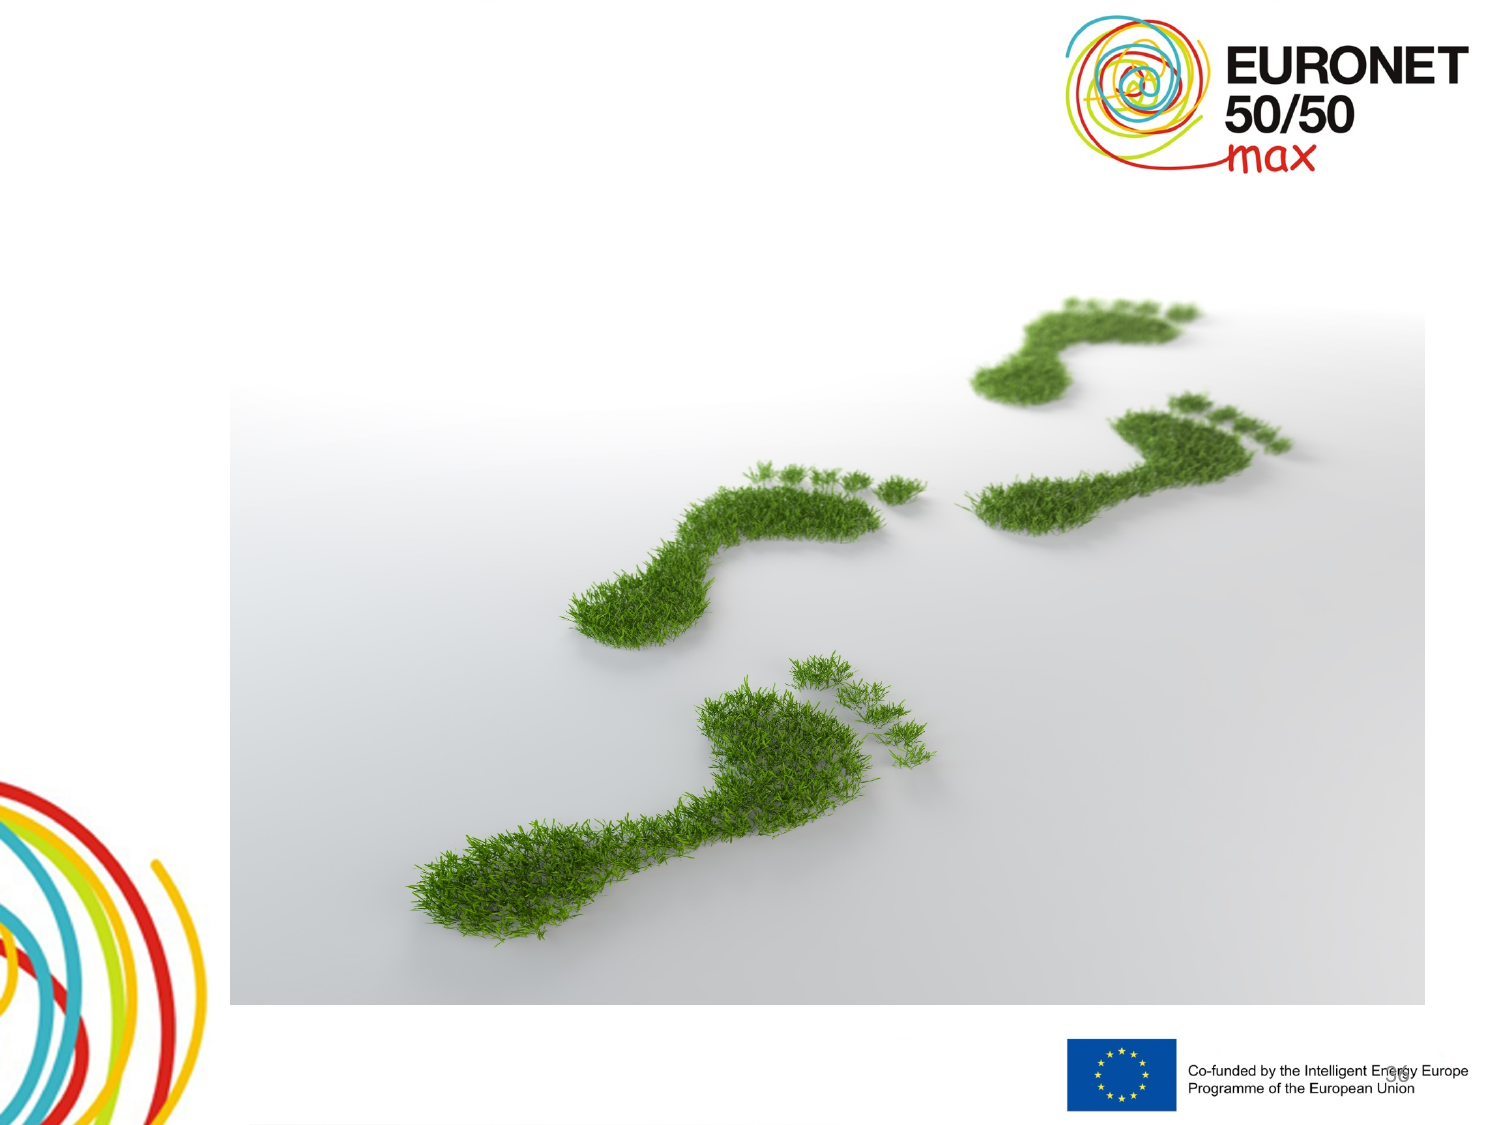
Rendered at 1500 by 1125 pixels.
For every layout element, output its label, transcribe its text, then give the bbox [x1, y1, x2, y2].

picture [0, 0, 1500, 1125]
slide_number 36 [1074, 1042, 1425, 1103]
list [229, 262, 1426, 1006]
